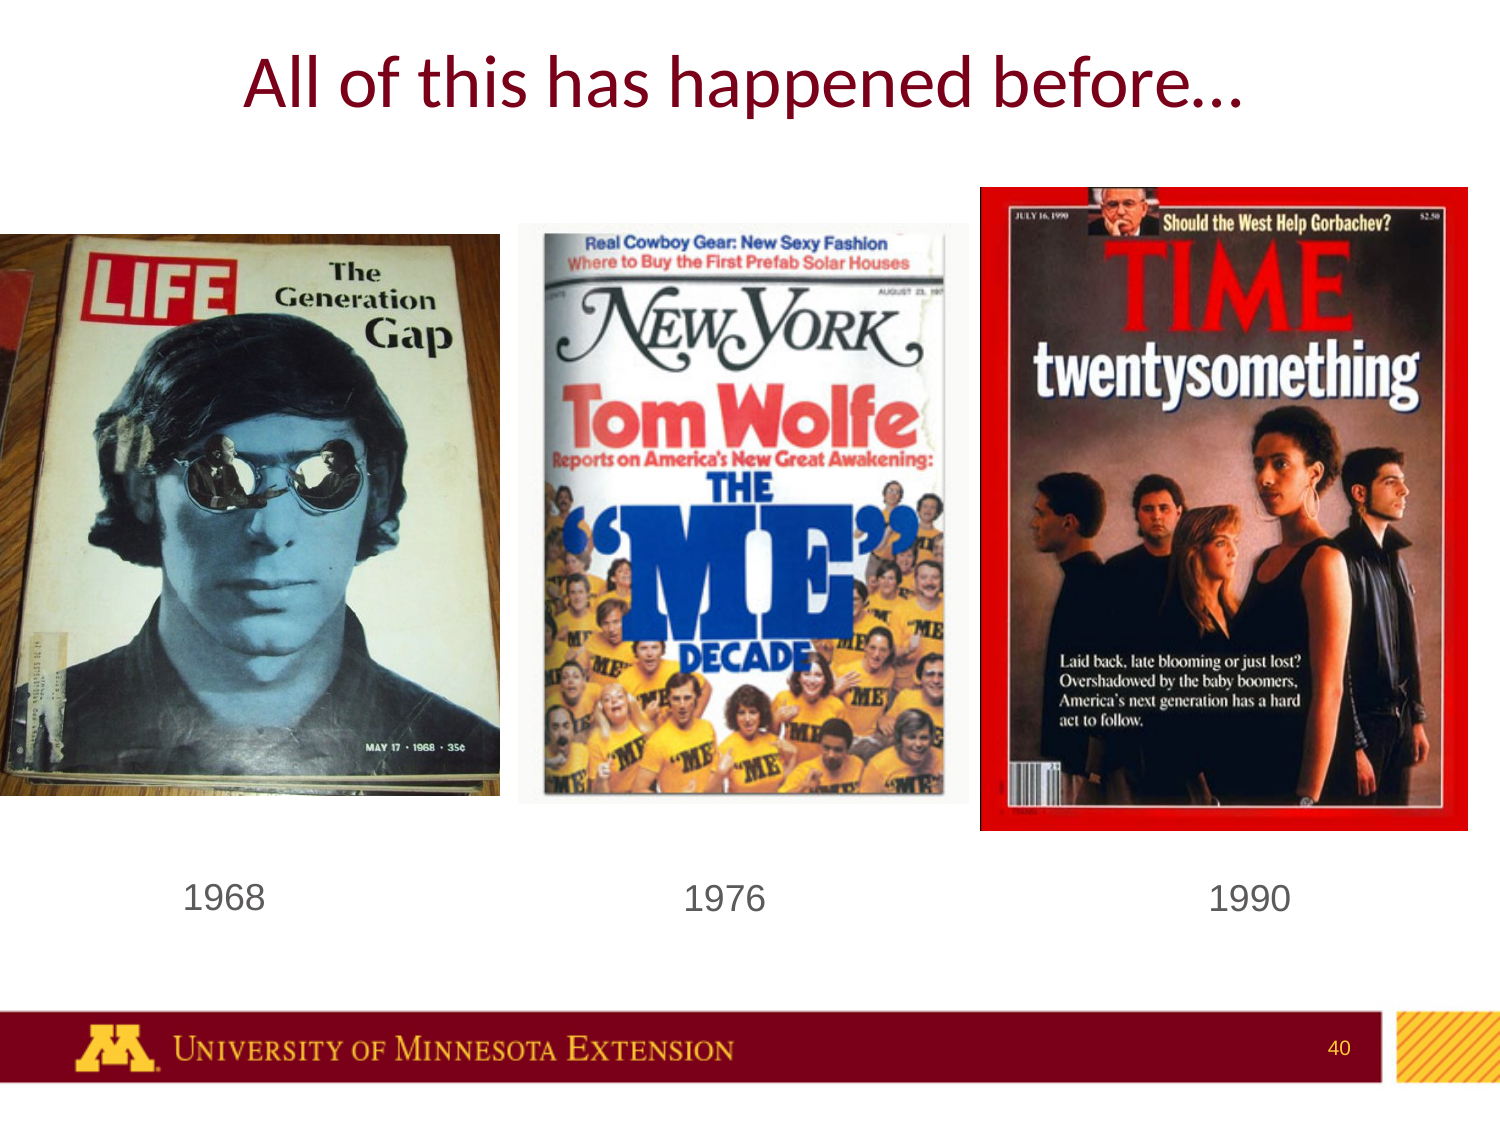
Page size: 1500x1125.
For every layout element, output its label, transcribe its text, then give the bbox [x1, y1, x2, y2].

text_box 1976 [668, 866, 782, 927]
title All of this has happened before… [37, 24, 1450, 188]
picture [0, 0, 1500, 1125]
text_box 1990 [1193, 866, 1307, 927]
text_box 1968 [168, 865, 281, 926]
